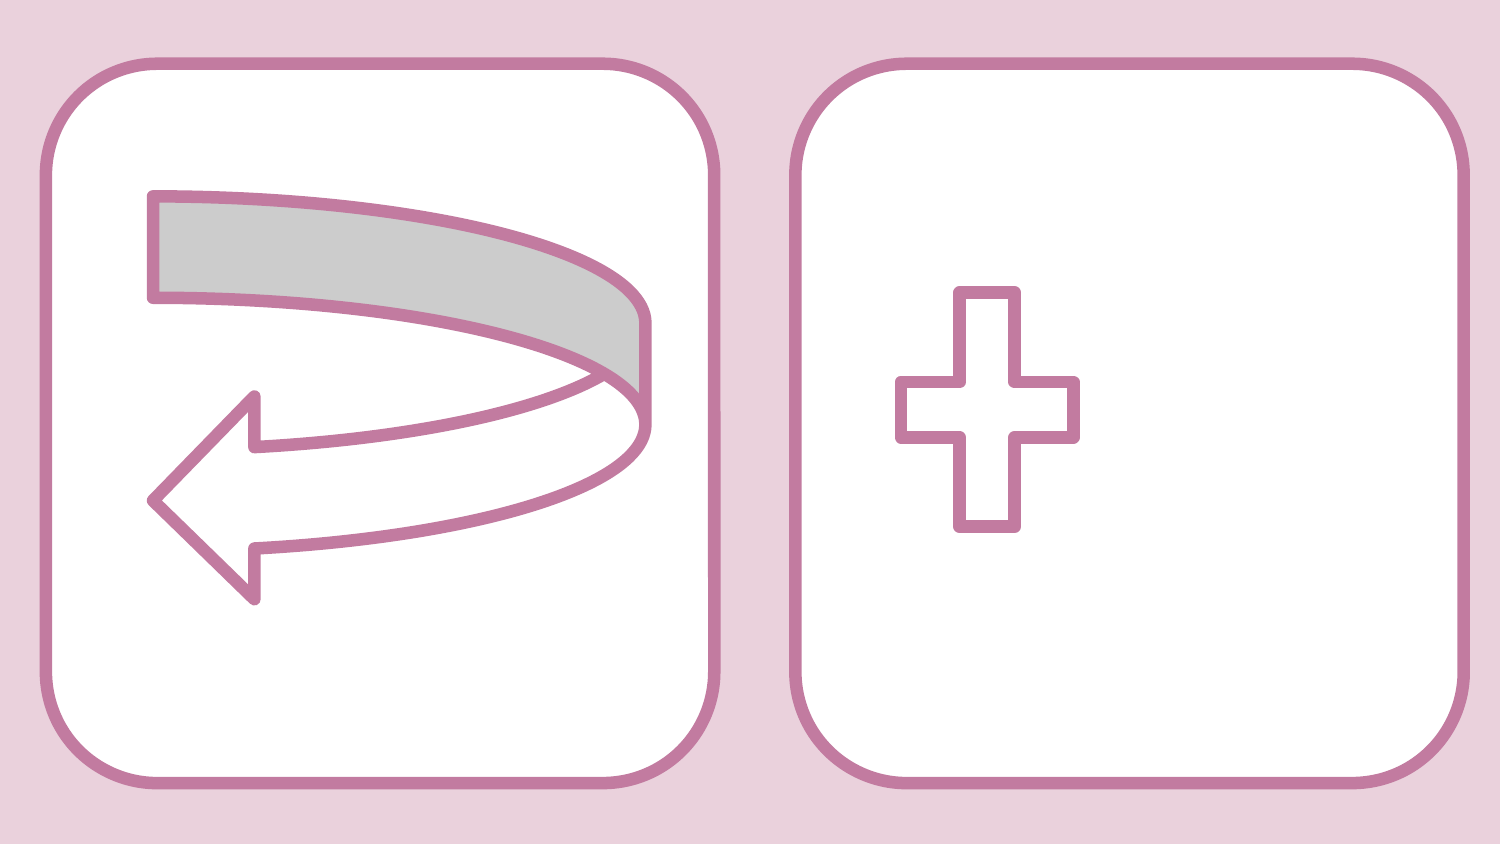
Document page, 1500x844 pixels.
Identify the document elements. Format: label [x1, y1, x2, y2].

text_box [45, 63, 715, 784]
text_box [795, 63, 1464, 784]
text_box [153, 196, 646, 600]
text_box [900, 292, 1074, 527]
